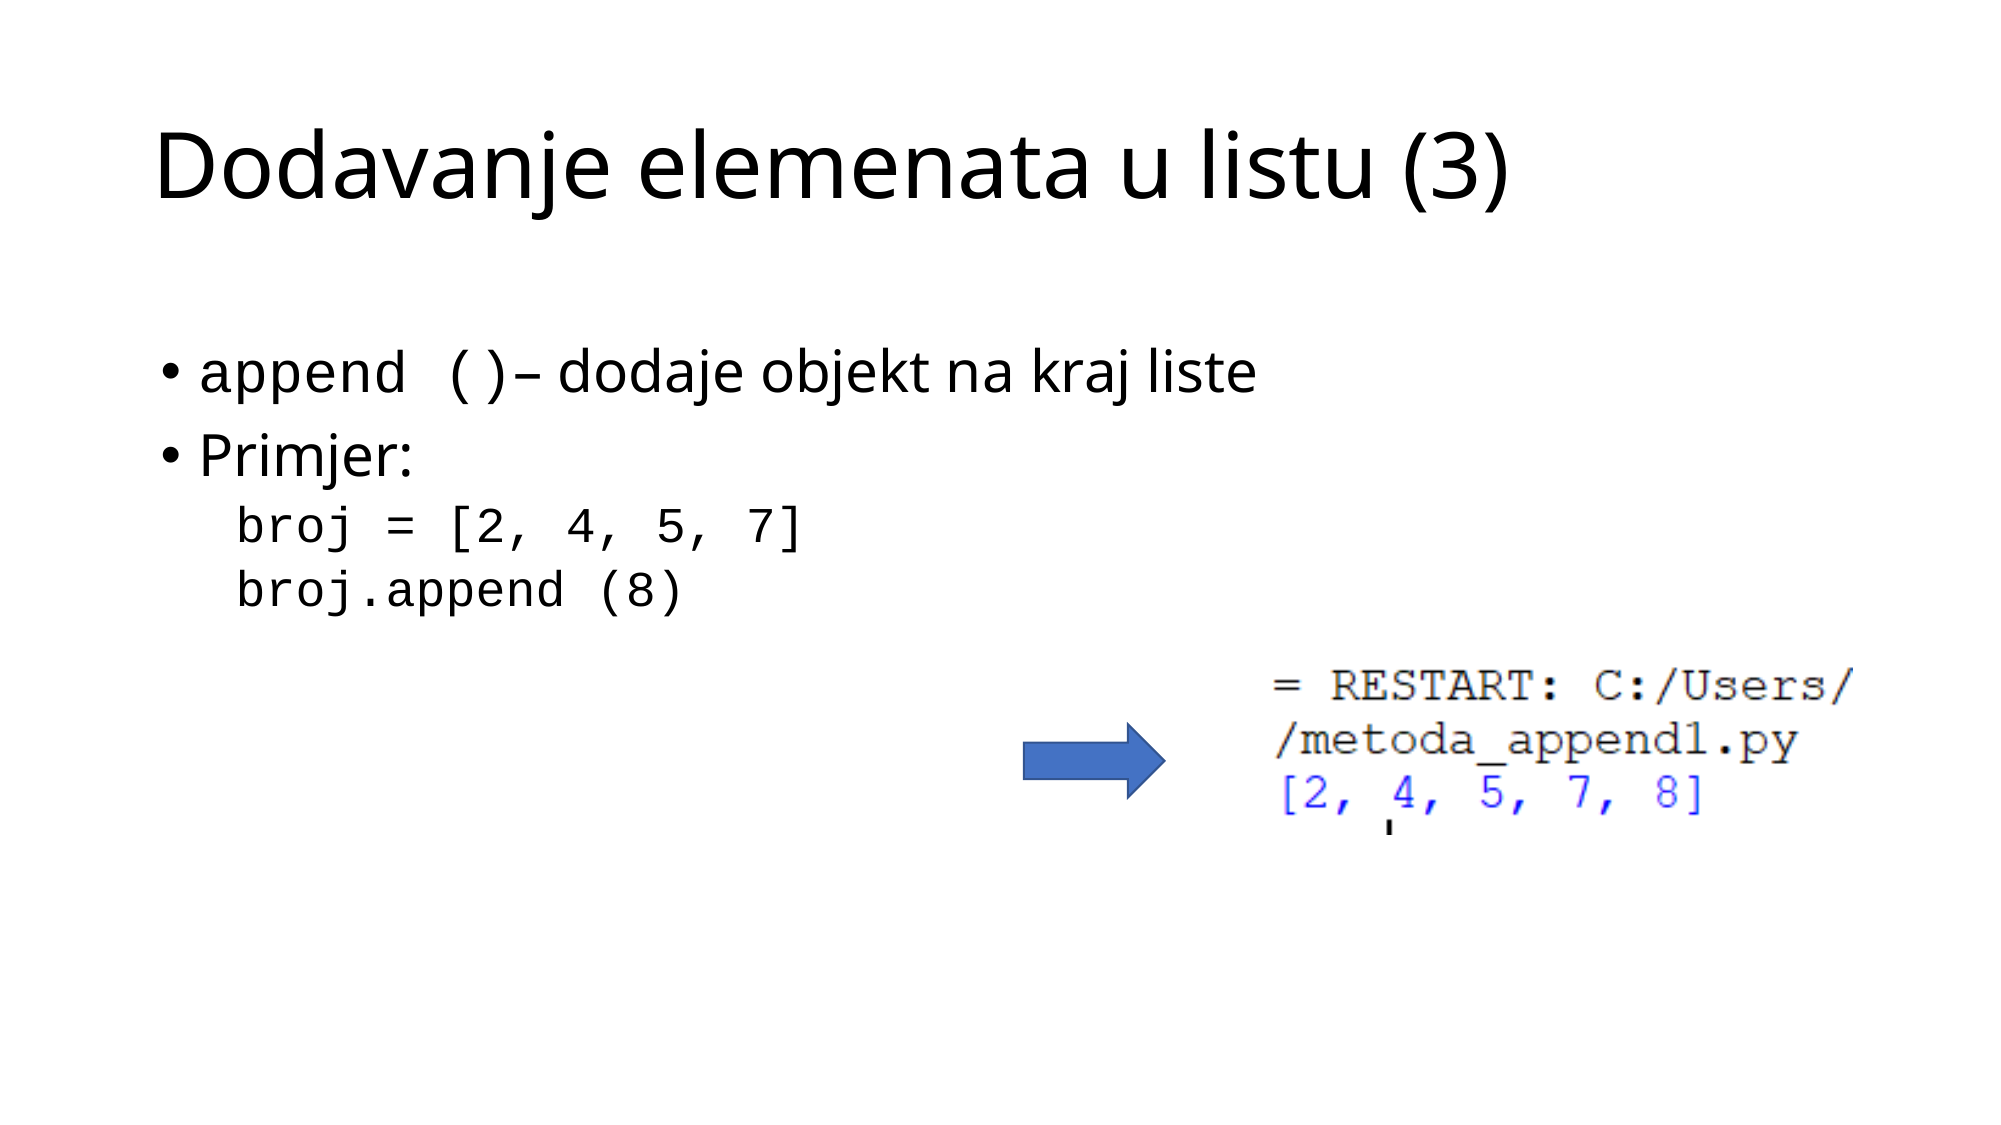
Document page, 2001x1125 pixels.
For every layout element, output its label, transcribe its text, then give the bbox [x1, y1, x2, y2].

text_box [1022, 721, 1166, 800]
picture [1273, 649, 1853, 836]
list append ()– dodaje objekt na kraj liste Primjer: broj = [2, 4, 5, 7] broj.append (8) [145, 335, 1412, 885]
title Dodavanje elemenata u listu (3) [137, 59, 1863, 278]
